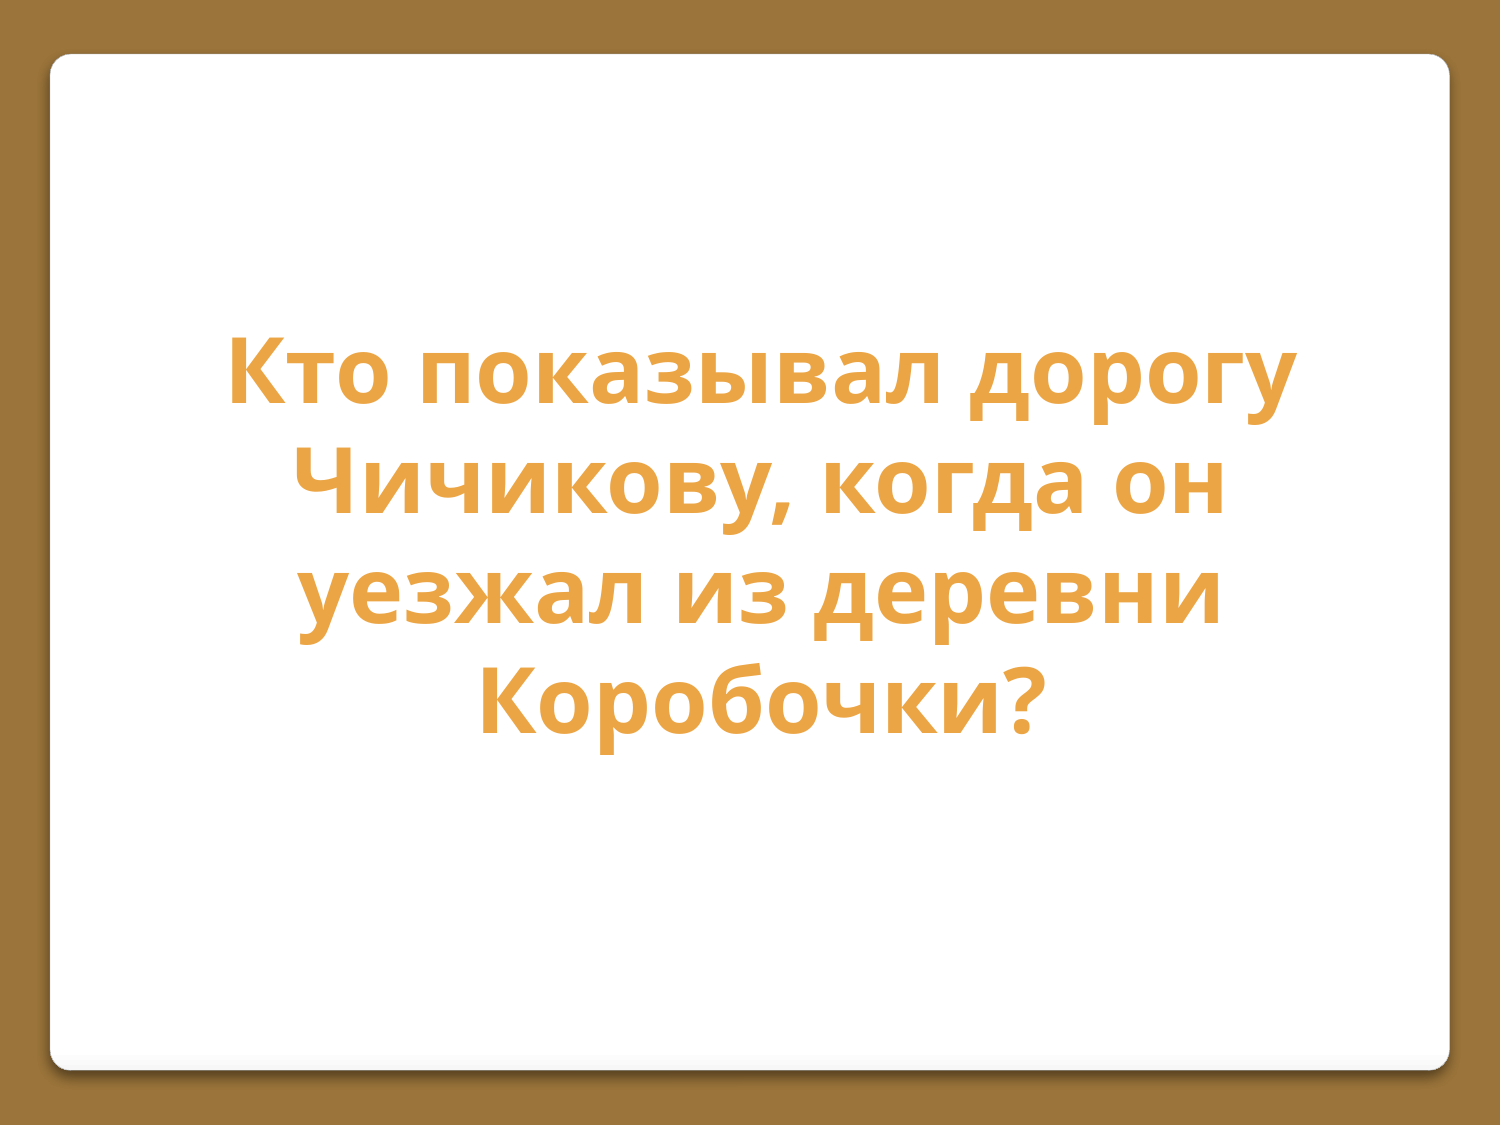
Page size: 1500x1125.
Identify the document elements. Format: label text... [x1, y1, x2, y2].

text_box Кто показывал дорогу Чичикову, когда он уезжал из деревни Коробочки? [105, 304, 1418, 760]
